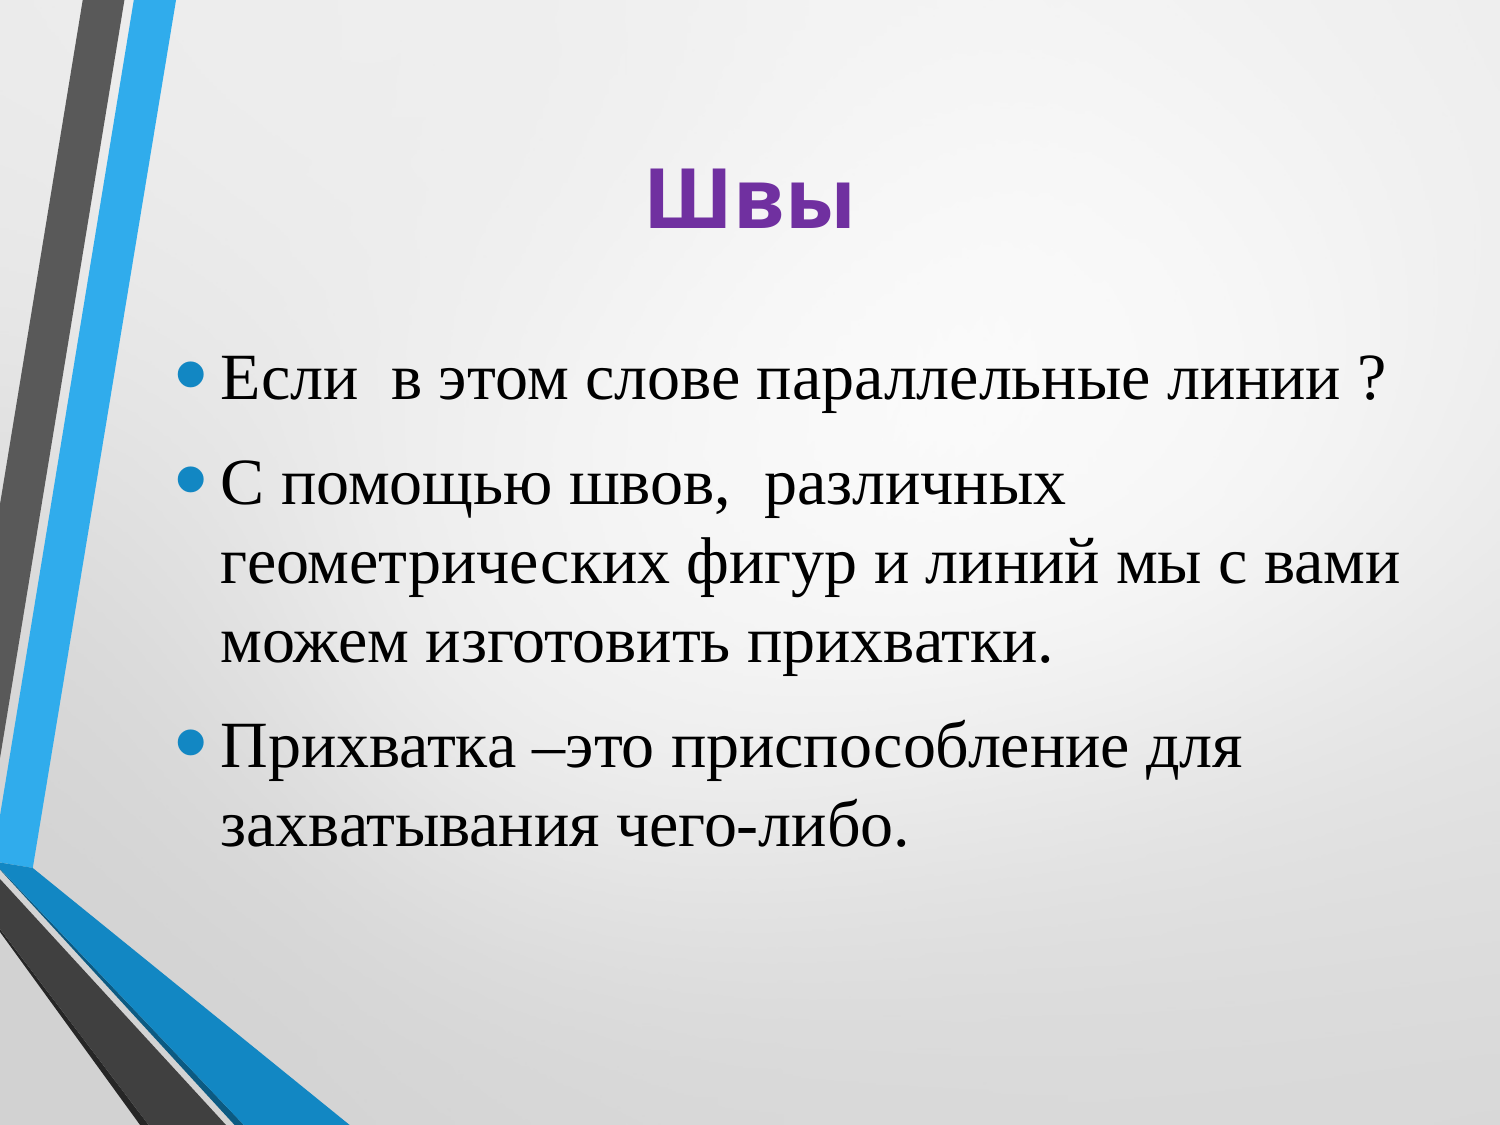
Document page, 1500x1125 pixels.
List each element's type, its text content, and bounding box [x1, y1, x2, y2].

title Швы [112, 101, 1388, 290]
list Если в этом слове параллельные линии ? С помощью швов, различных геометрических фигур и линий мы с вами можем изготовить прихватки. Прихватка –это приспособление для захватывания чего-либо. [159, 326, 1424, 874]
